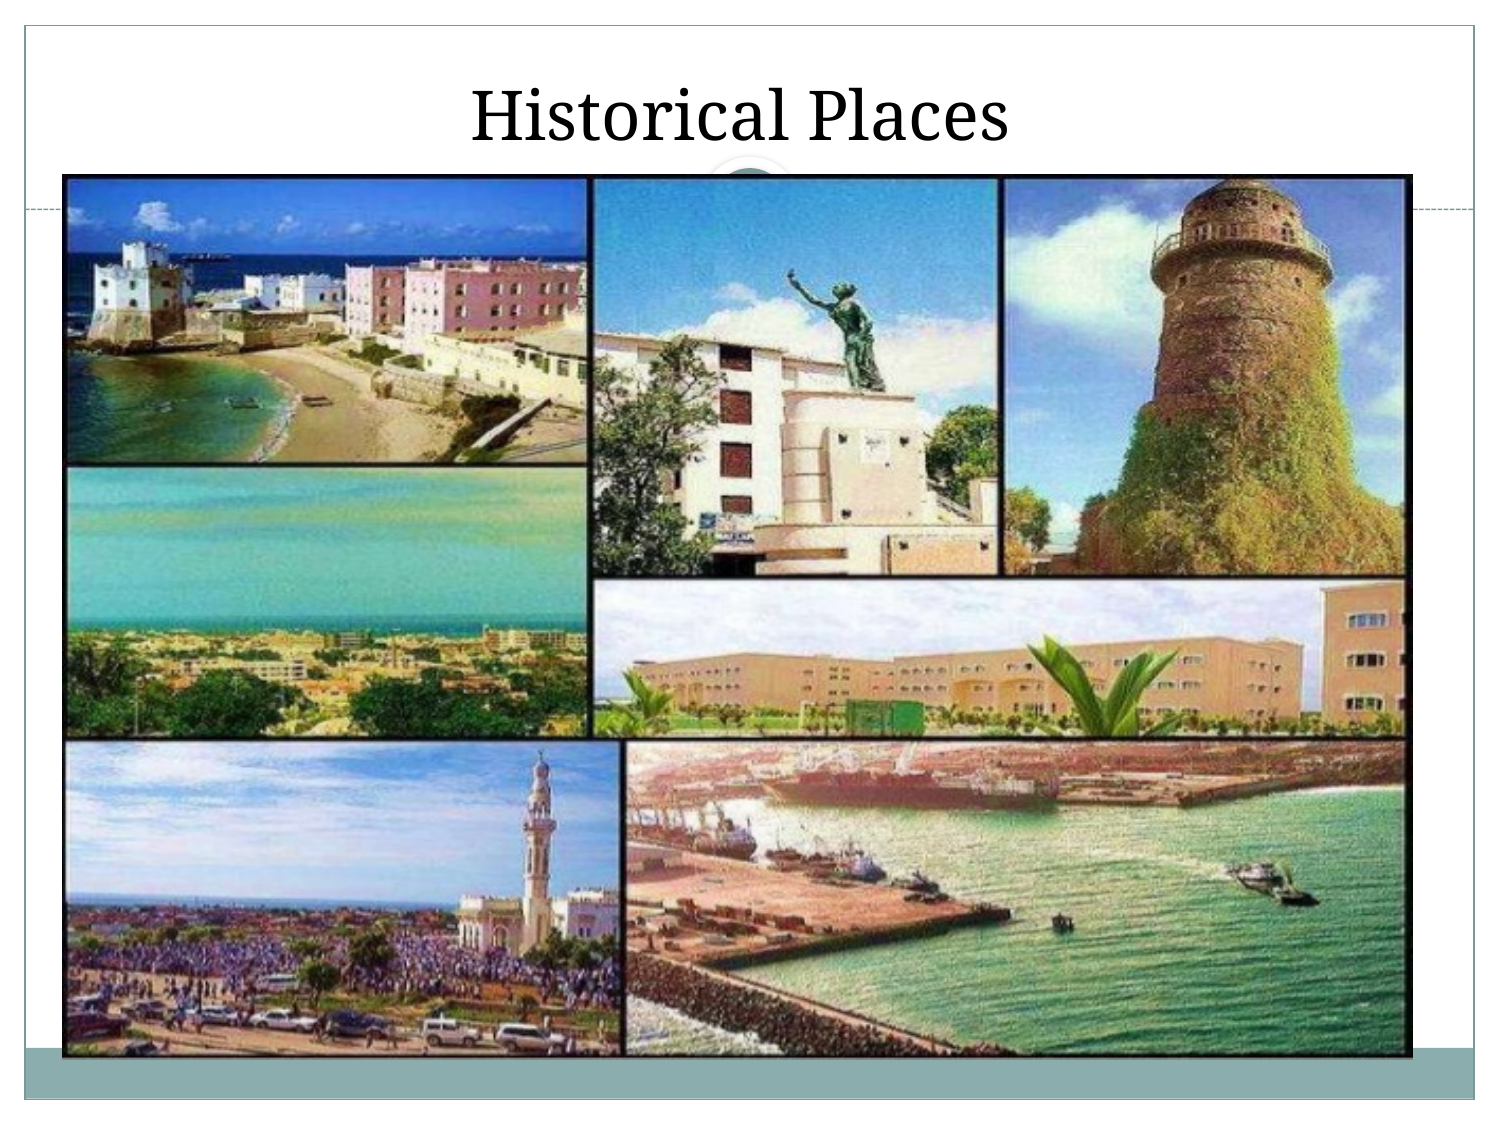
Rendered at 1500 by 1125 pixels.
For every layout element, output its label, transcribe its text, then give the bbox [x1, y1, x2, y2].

title Historical Places [49, 37, 1450, 162]
picture [62, 174, 1413, 1061]
